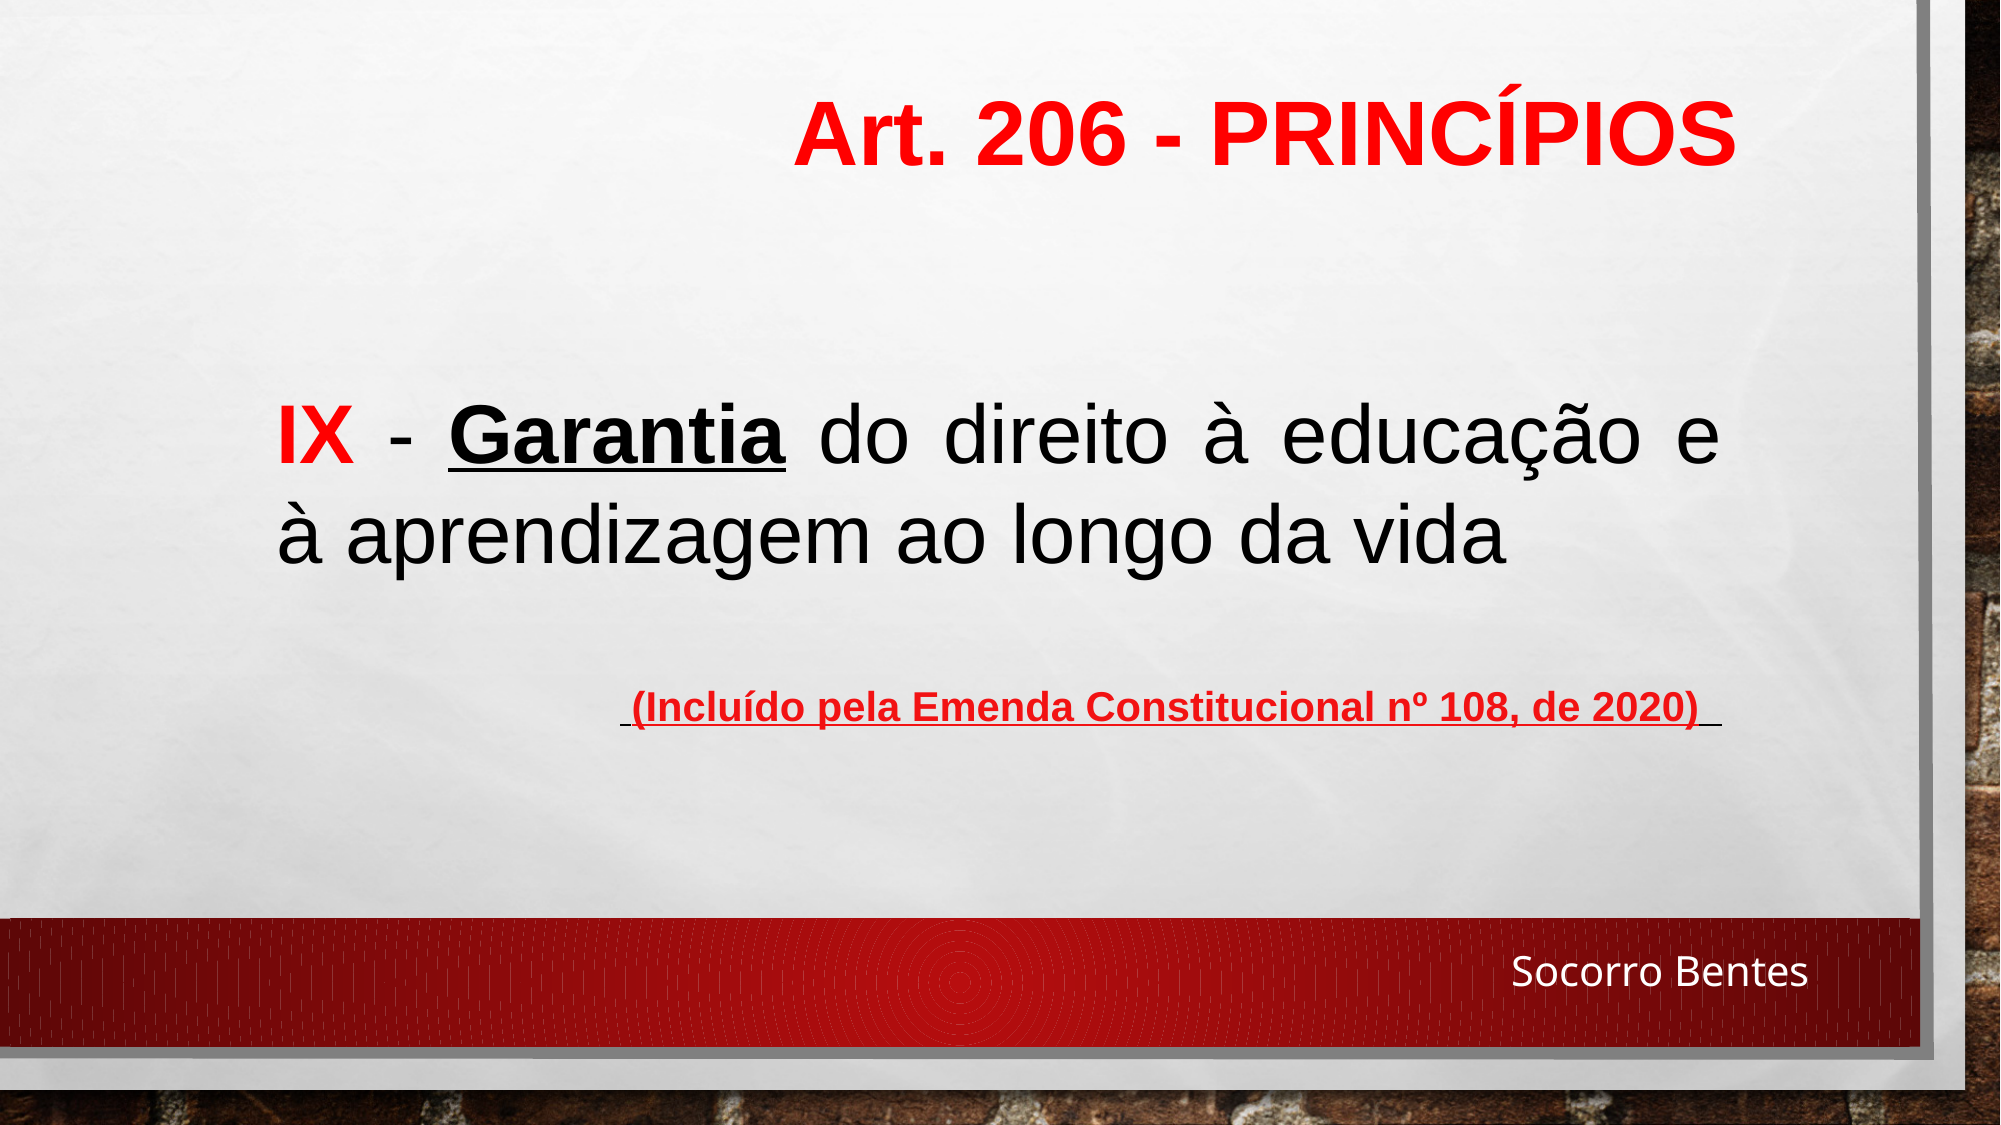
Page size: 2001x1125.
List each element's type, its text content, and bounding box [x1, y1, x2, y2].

text_box Socorro Bentes [1201, 937, 1825, 1002]
text_box IX - Garantia do direito à educação e à aprendizagem ao longo da vida (Incluído pela Emenda Constitucional nº 108, de 2020) [261, 322, 1737, 738]
picture [0, 0, 2000, 1125]
text_box Art. 206 - PRINCÍPIOS [354, 66, 1781, 191]
